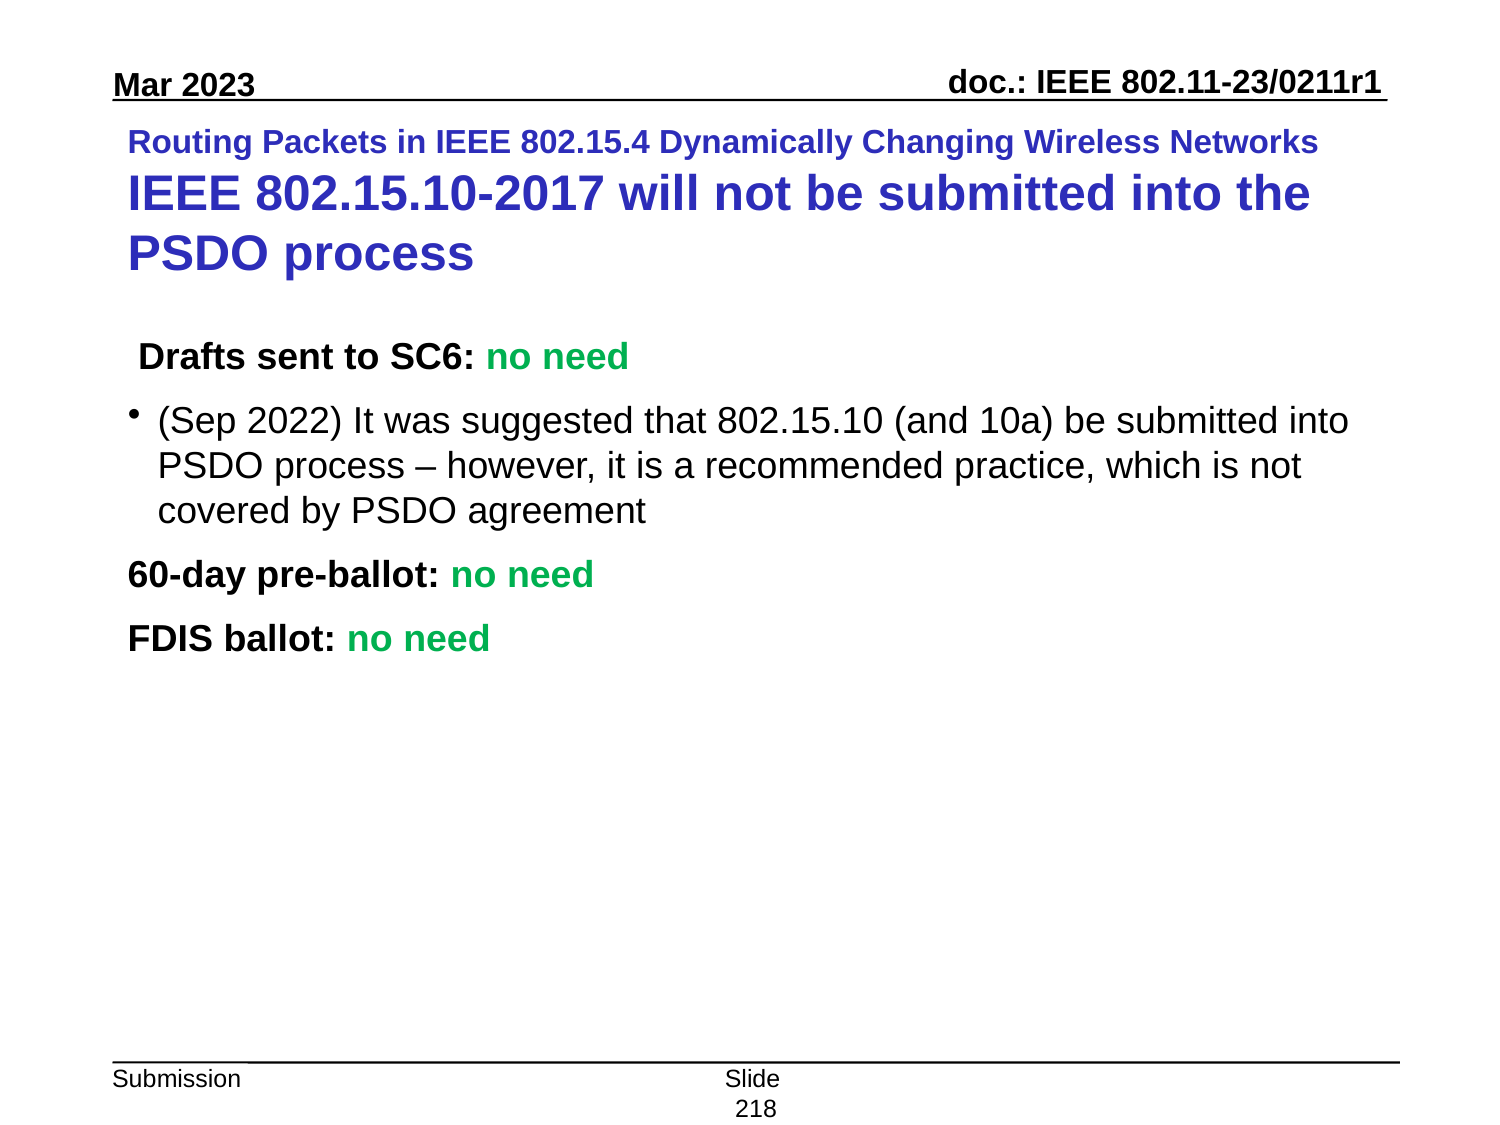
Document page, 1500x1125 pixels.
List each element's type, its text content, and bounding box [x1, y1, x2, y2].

list Drafts sent to SC6: no need (Sep 2022) It was suggested that 802.15.10 (and 10a) be submitted into PSDO process – however, it is a recommended practice, which is not covered by PSDO agreement 60-day pre-ballot: no need FDIS ballot: no need [112, 324, 1388, 1000]
title Routing Packets in IEEE 802.15.4 Dynamically Changing Wireless Networks IEEE 802.15.10-2017 will not be submitted into the PSDO process [112, 112, 1388, 288]
slide_number Slide 218 [709, 1061, 803, 1093]
